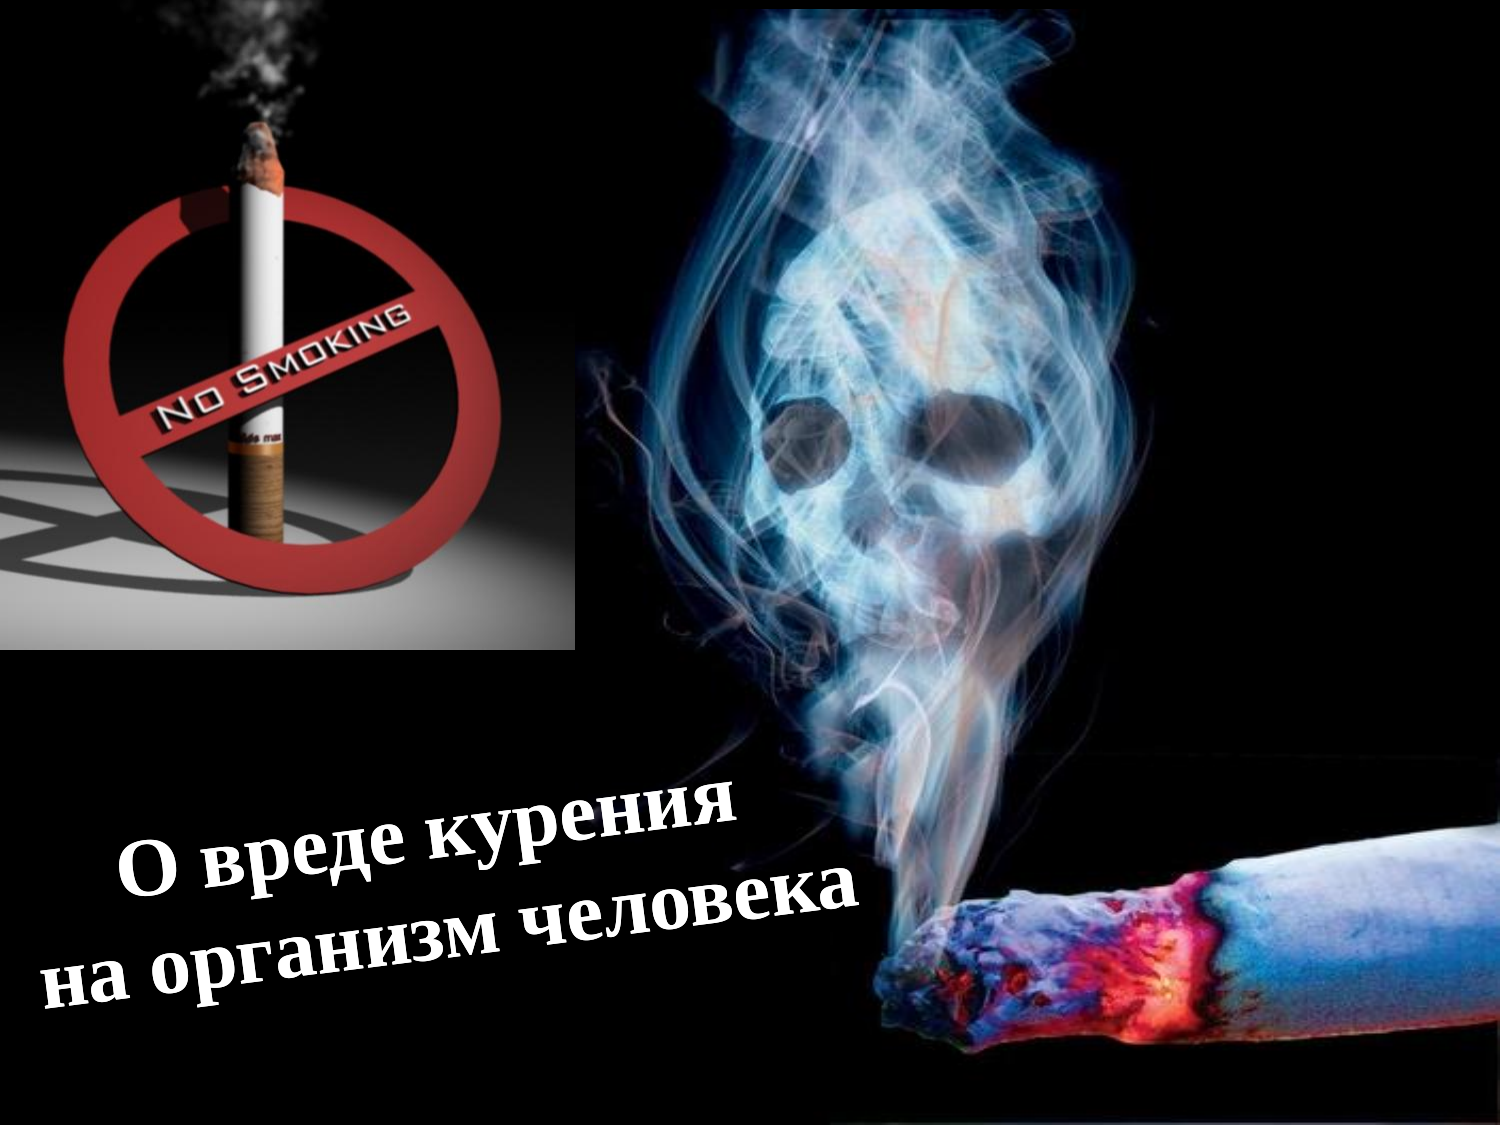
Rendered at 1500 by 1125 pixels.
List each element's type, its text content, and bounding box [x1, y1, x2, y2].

picture [0, 0, 1500, 1125]
text_box О вреде курения на организм человека [4, 749, 569, 1036]
